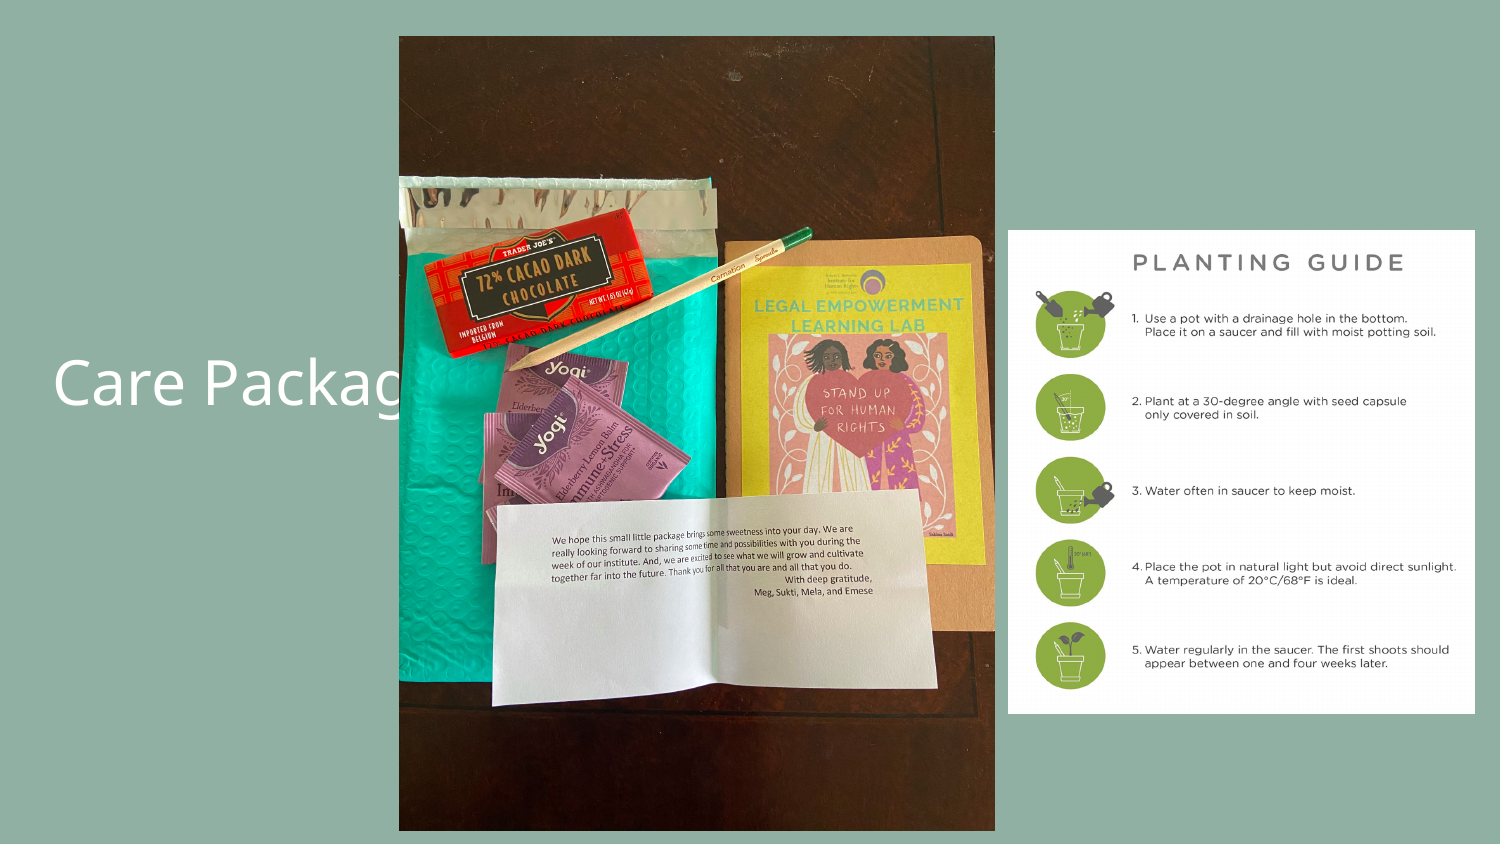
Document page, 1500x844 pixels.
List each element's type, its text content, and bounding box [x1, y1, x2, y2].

picture [1008, 229, 1475, 715]
list [150, 153, 394, 714]
title Care Packages [37, 327, 150, 422]
picture [399, 36, 995, 831]
list [1001, 153, 1500, 714]
